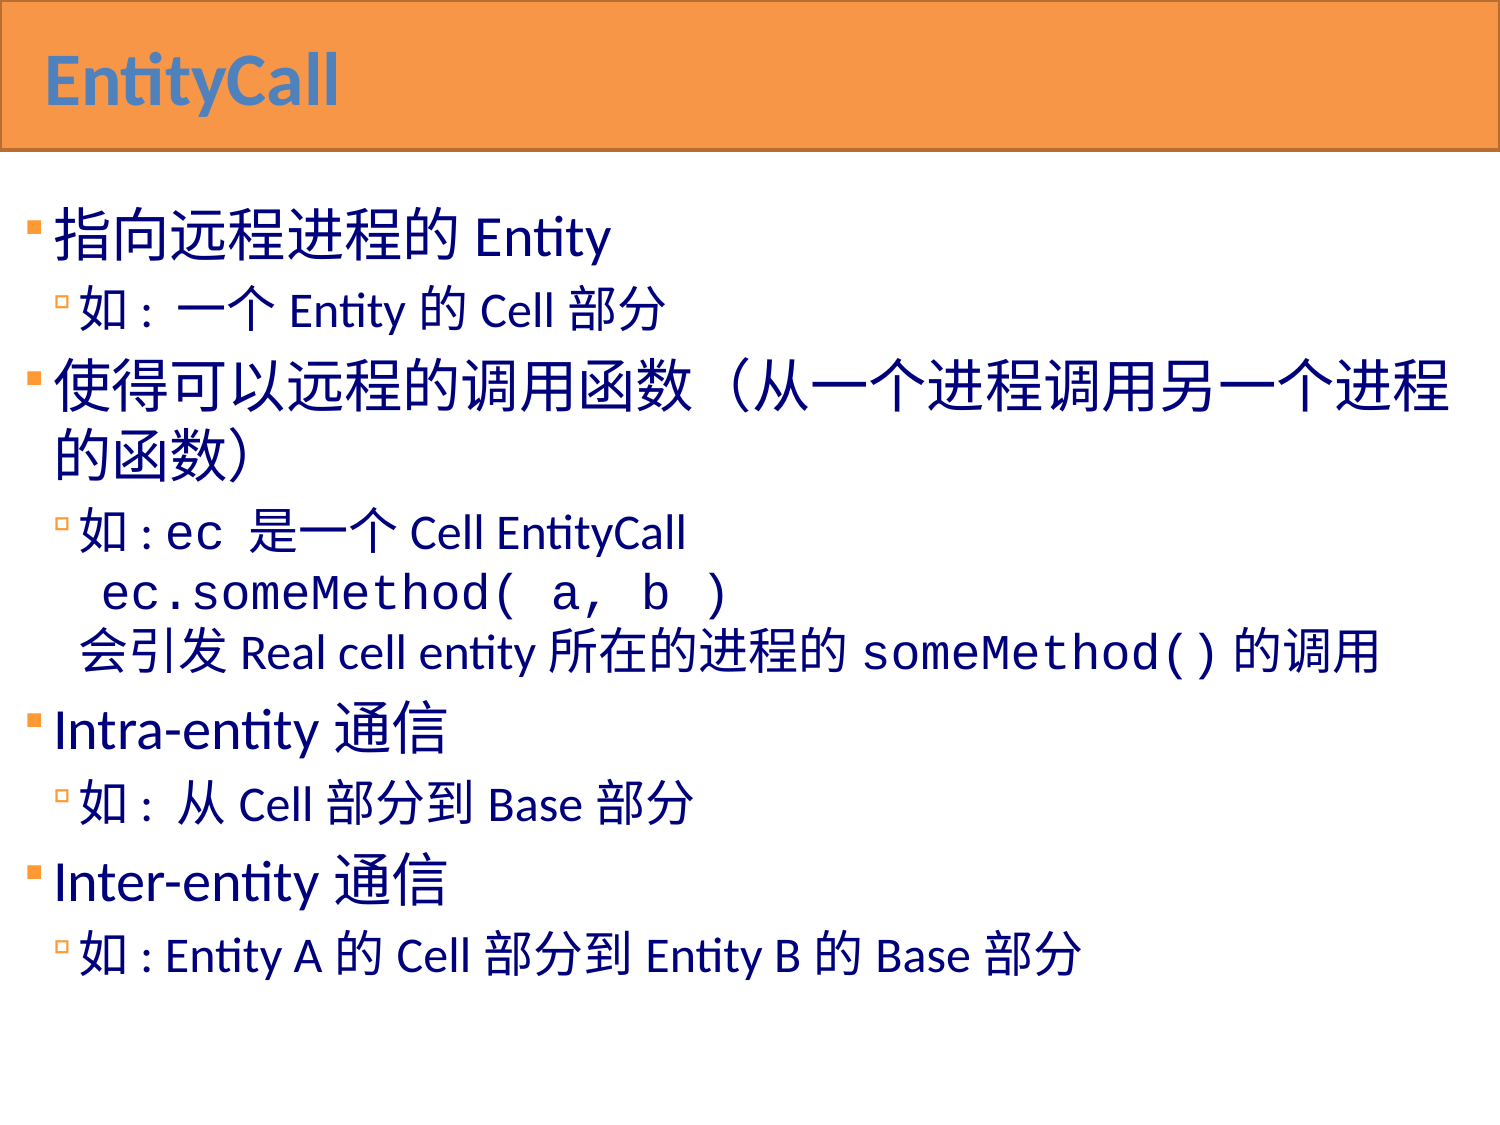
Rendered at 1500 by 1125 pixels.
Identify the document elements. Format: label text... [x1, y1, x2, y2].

title EntityCall [29, 21, 1483, 129]
text_box [0, 0, 1500, 152]
text_box 指向远程进程的Entity 如: 一个Entity的Cell部分 使得可以远程的调用函数（从一个进程调用另一个进程的函数） 如: ec 是一个Cell EntityCall ec.someMethod( a, b ) 会引发Real cell entity所在的进程的someMethod()的调用 Intra-entity通信 如: 从Cell部分到Base部分 Inter-entity通信 如: Entity A的Cell部分到Entity B的Base部分 [14, 196, 1500, 1071]
